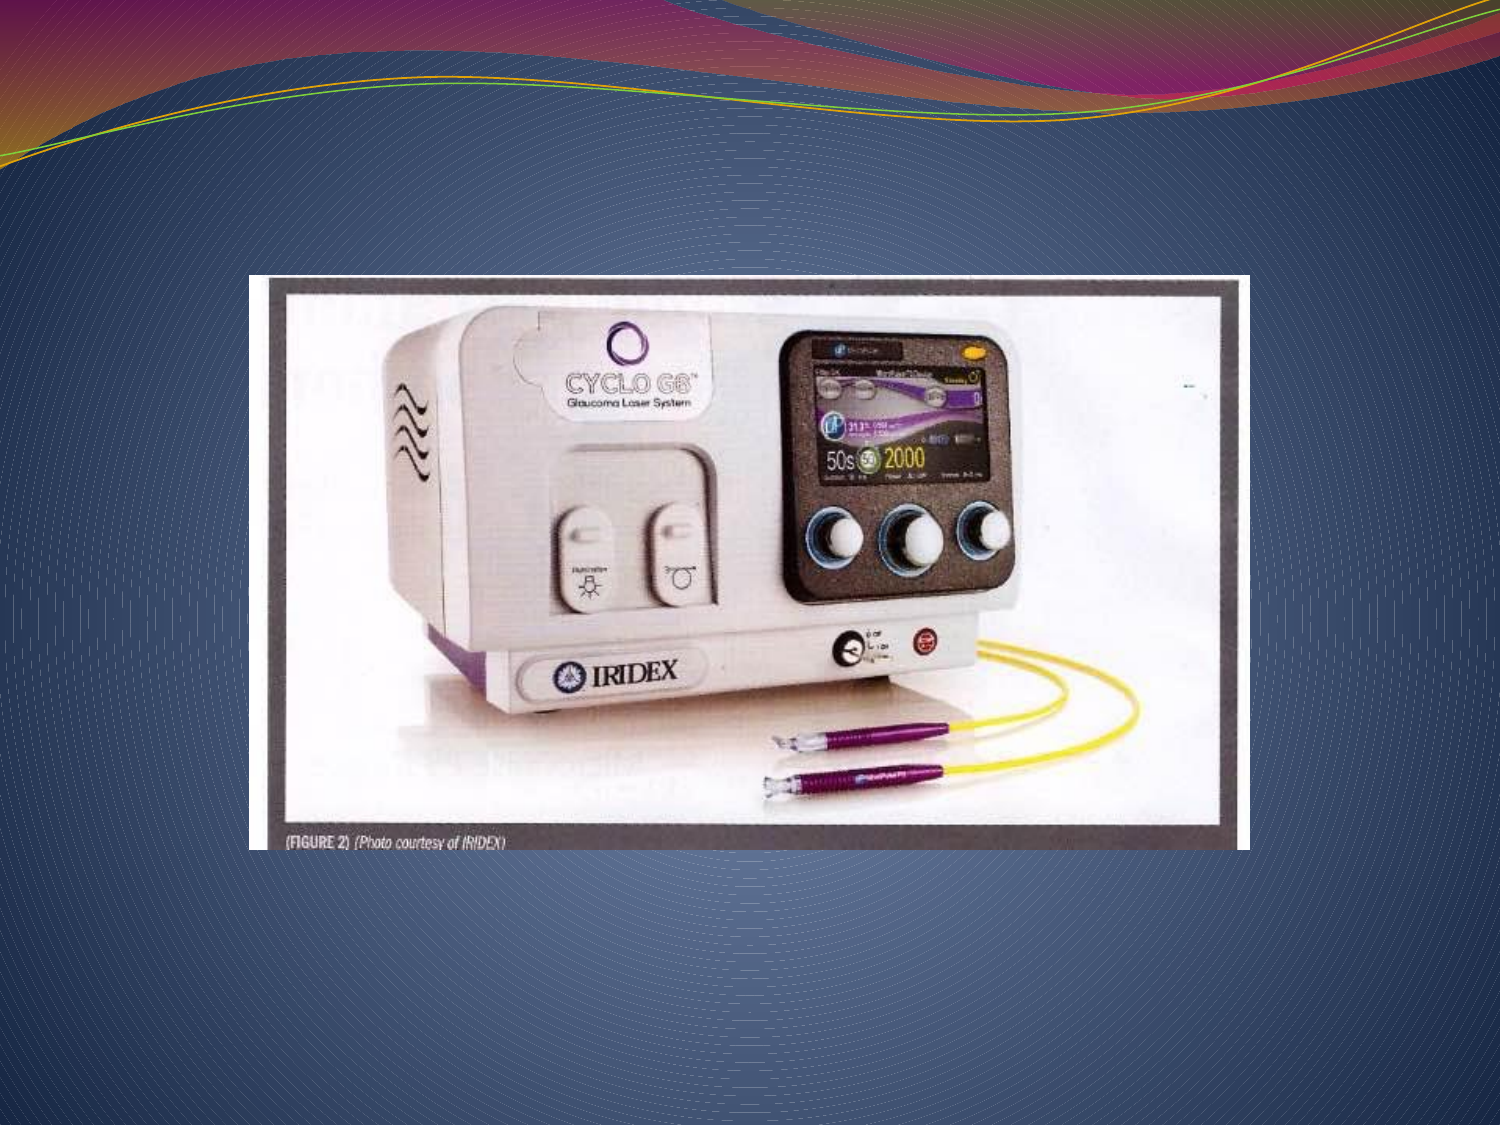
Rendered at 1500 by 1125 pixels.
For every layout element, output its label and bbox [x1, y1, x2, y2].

picture [249, 275, 1251, 850]
